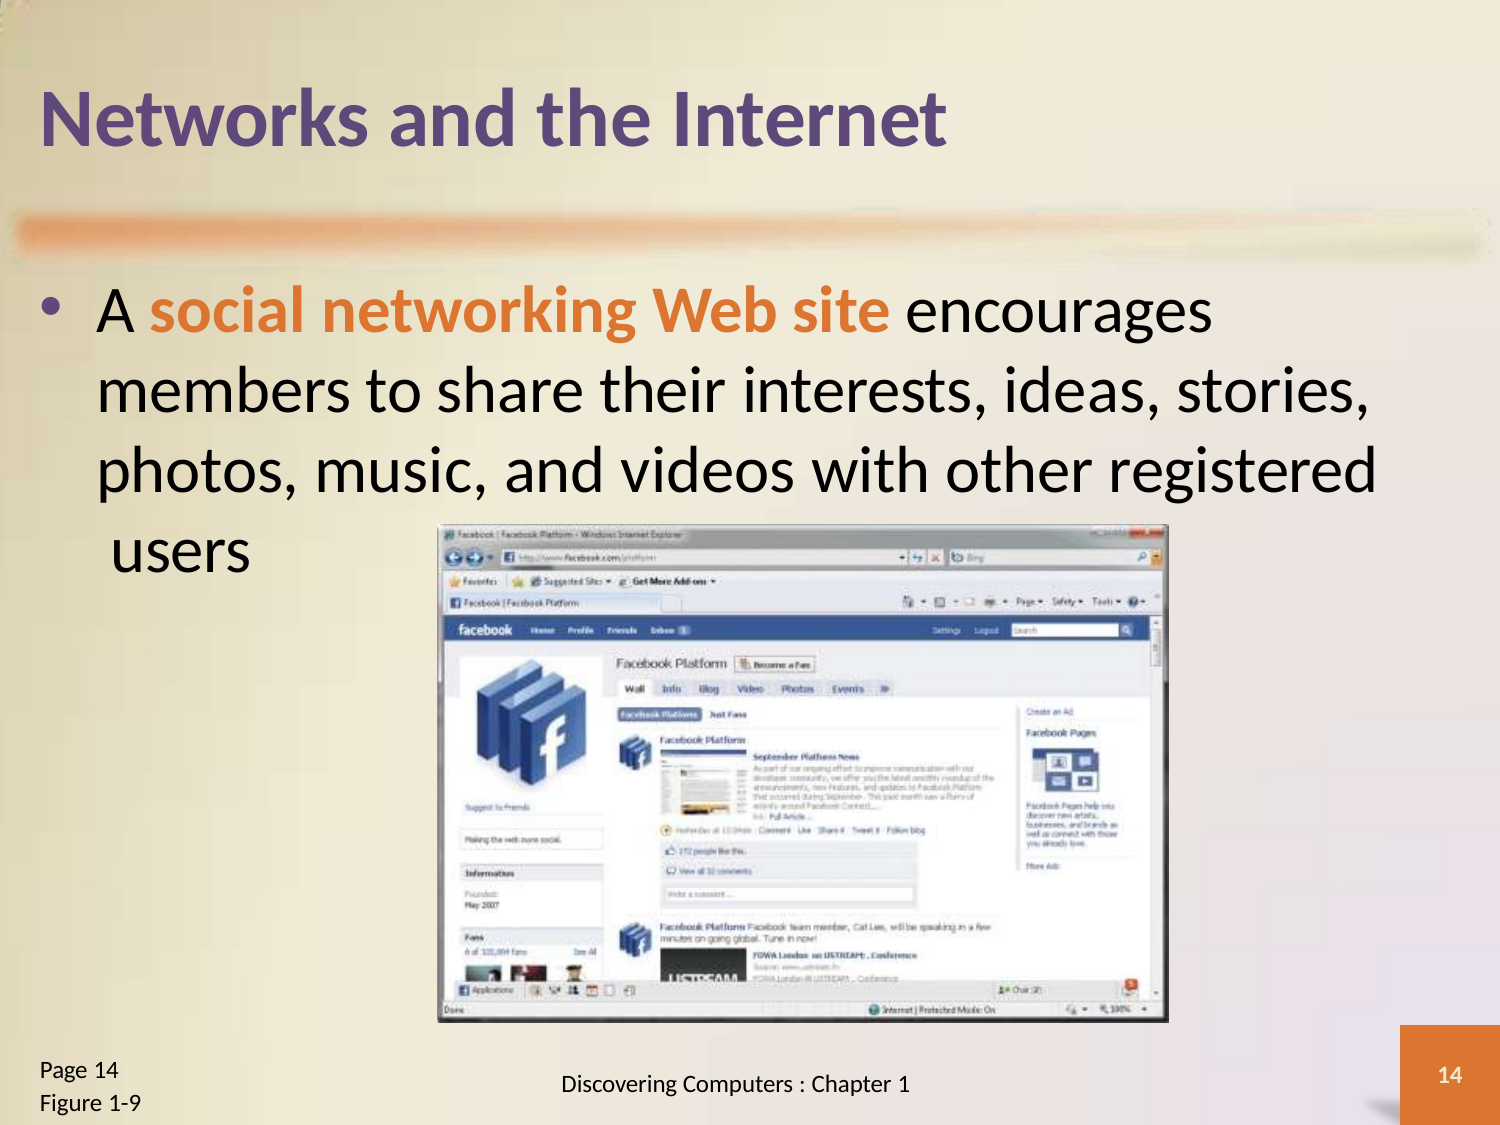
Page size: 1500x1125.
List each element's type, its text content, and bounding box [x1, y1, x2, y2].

text_box Discovering Computers : Chapter 1 [559, 1071, 966, 1098]
text_box Page 14 Figure 1-9 [37, 1057, 144, 1117]
text_box 14 [1435, 1062, 1465, 1089]
text_box A social networking Web site encourages members to share their interests, ideas, stories, photos, music, and videos with other registered users [37, 263, 1389, 586]
text_box [437, 524, 1169, 1023]
picture [0, 0, 1500, 1125]
title Networks and the Internet [37, 61, 959, 252]
